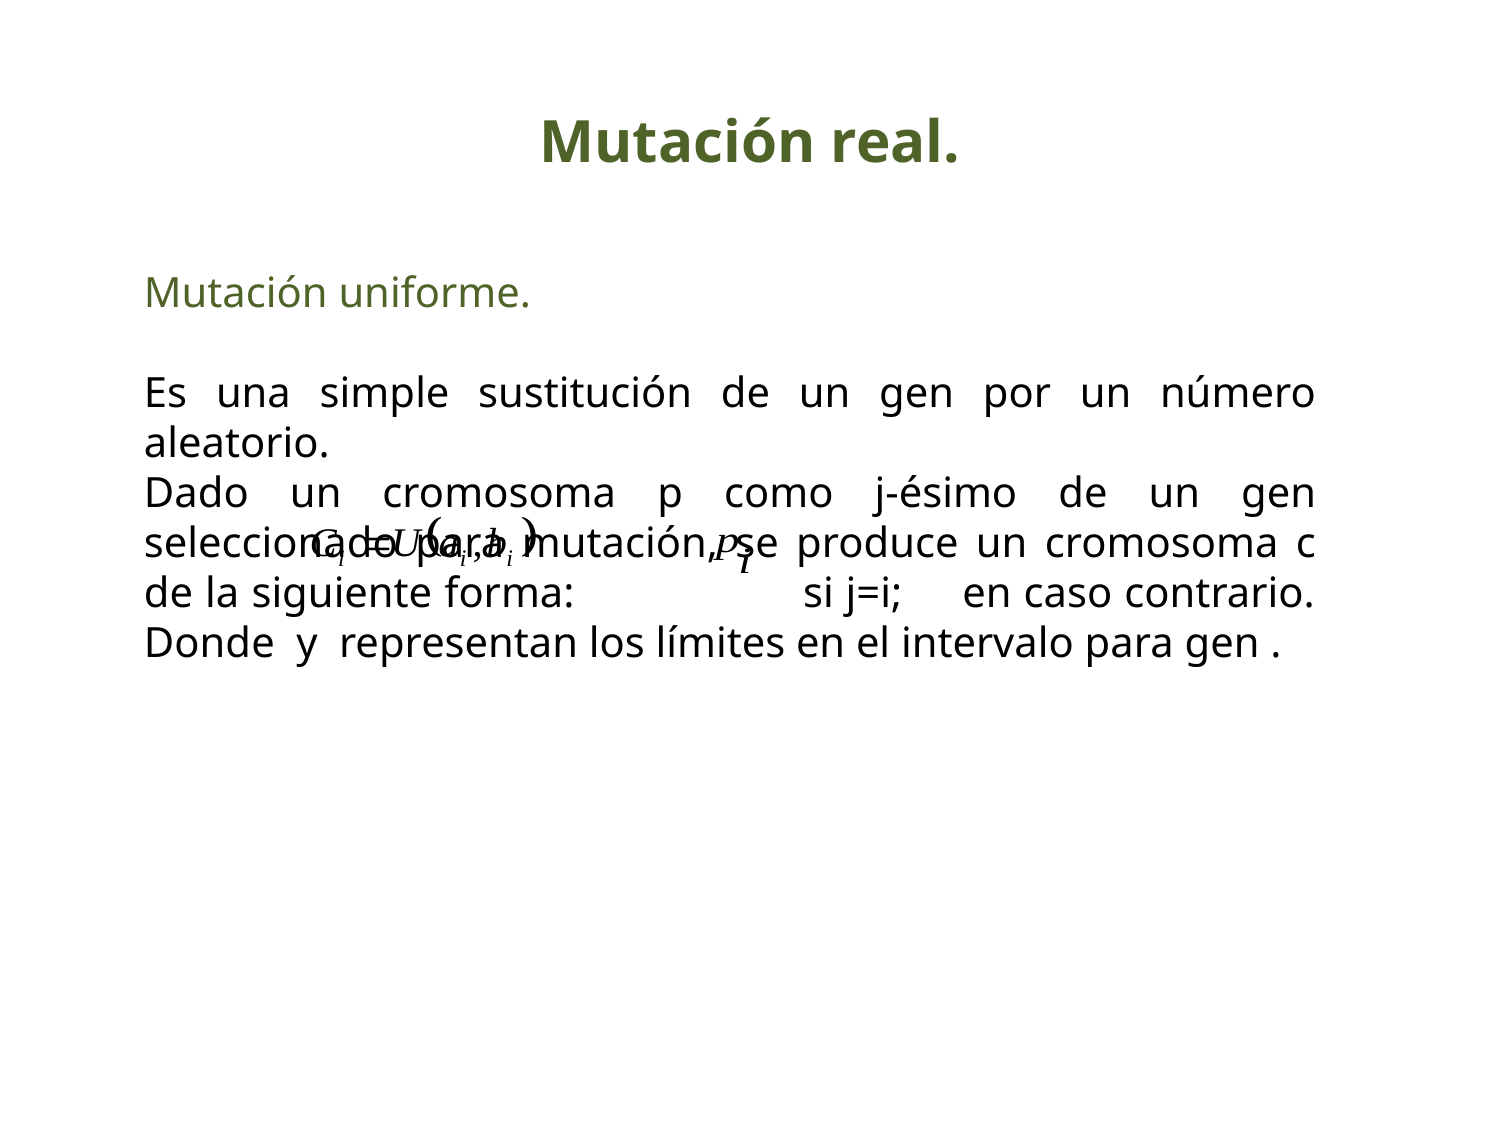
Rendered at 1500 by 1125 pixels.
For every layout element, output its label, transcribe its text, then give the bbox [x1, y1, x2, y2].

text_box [702, 515, 762, 585]
title Mutación real. [75, 45, 1425, 233]
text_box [304, 515, 540, 577]
text_box Mutación uniforme. Es una simple sustitución de un gen por un número aleatorio. Dado un cromosoma p como j-ésimo de un gen seleccionado para mutación, se produce un cromosoma c de la siguiente forma: si j=i; en caso contrario. Donde y representan los límites en el intervalo para gen . [128, 257, 1332, 1032]
